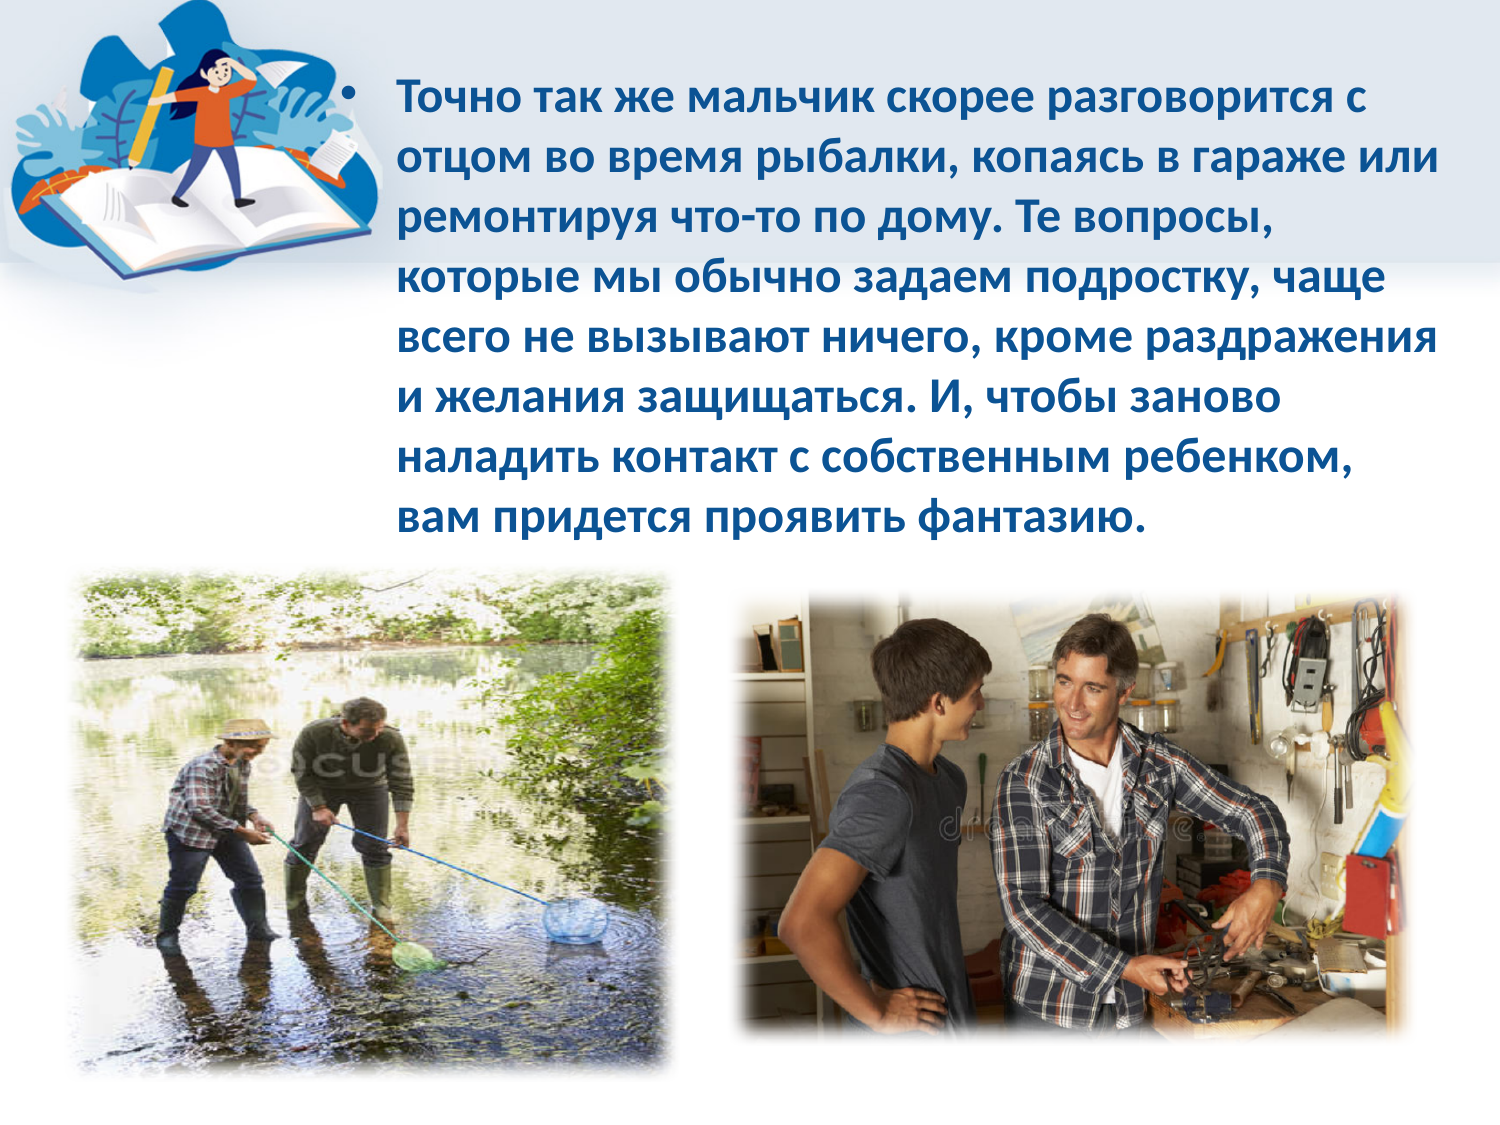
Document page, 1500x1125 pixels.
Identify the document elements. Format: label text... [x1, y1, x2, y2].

picture [0, 0, 1500, 1125]
list Точно так же мальчик скорее разговорится с отцом во время рыбалки, копаясь в гараже или ремонтируя что-то по дому. Те вопросы, которые мы обычно задаем подростку, чаще всего не вызывают ничего, кроме раздражения и желания защищаться. И, чтобы заново наладить контакт с собственным ребенком, вам придется проявить фантазию. [324, 54, 1459, 563]
